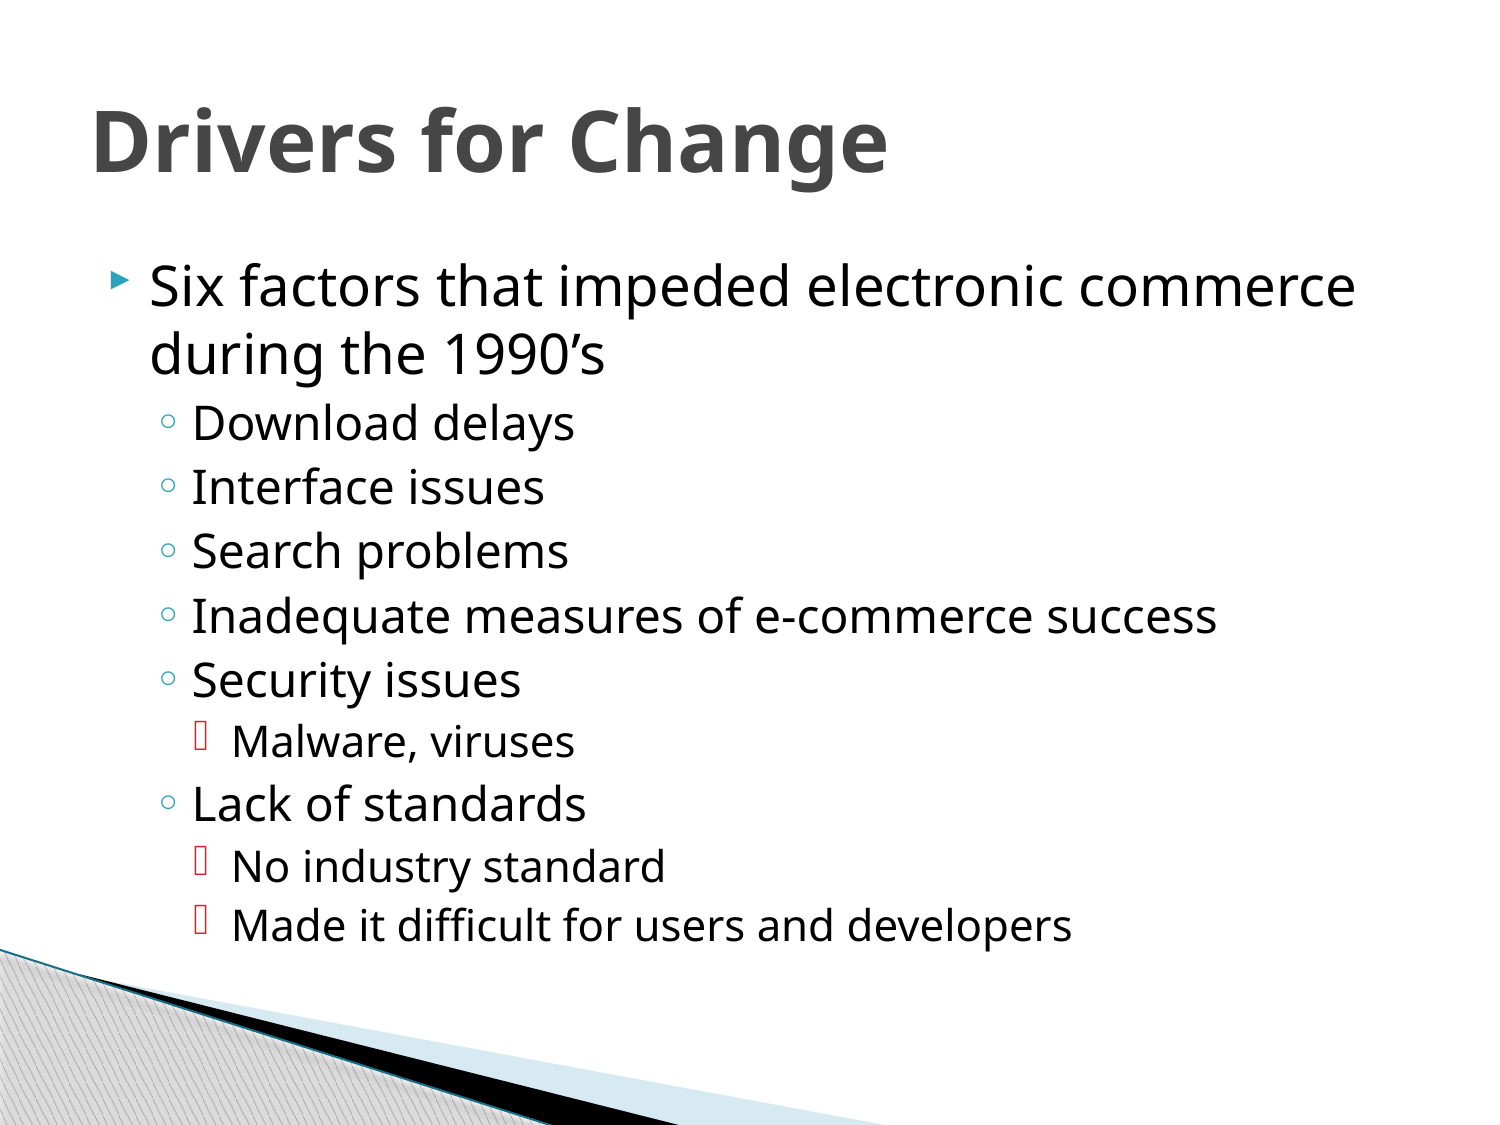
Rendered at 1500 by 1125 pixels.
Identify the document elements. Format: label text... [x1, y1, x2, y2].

list Six factors that impeded electronic commerce during the 1990’s Download delays Interface issues Search problems Inadequate measures of e-commerce success Security issues Malware, viruses Lack of standards No industry standard Made it difficult for users and developers [75, 243, 1425, 986]
title Drivers for Change [75, 45, 1425, 233]
